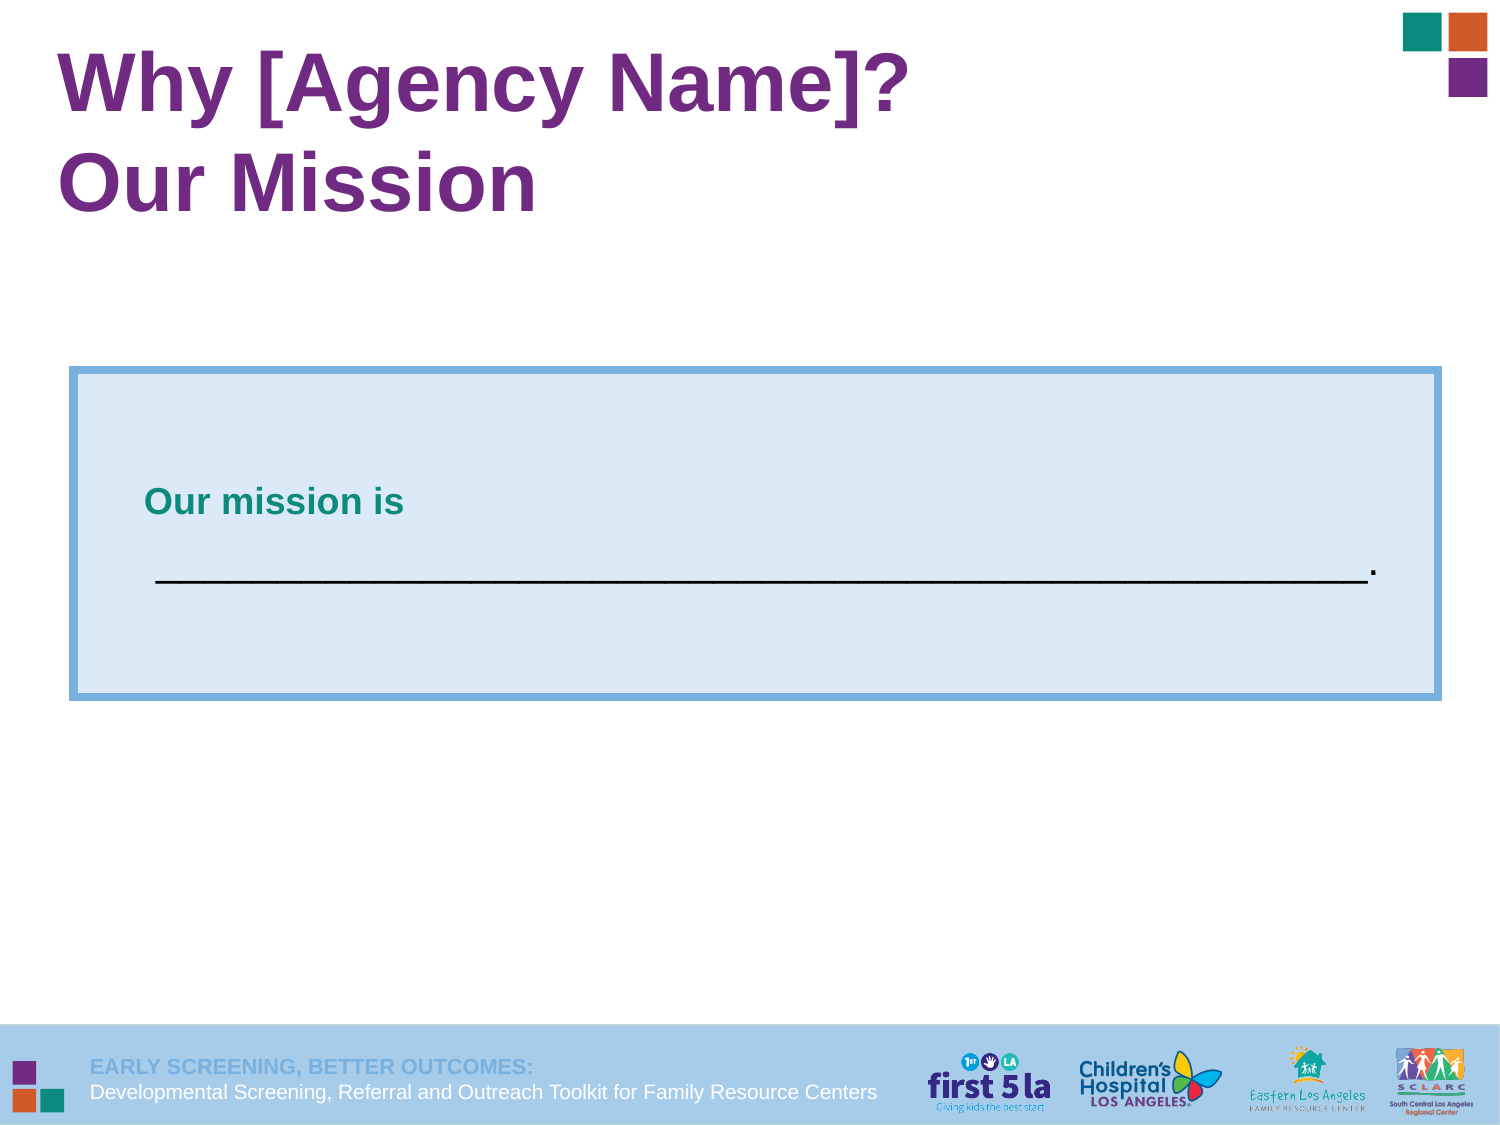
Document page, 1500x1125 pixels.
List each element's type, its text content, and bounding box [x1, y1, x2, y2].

picture [1078, 1049, 1224, 1108]
text_box [72, 369, 1439, 698]
picture [1245, 1041, 1371, 1118]
picture [1390, 1048, 1473, 1117]
list Our mission is __________________________________________________. [128, 474, 1422, 672]
title Why [Agency Name]? Our Mission [50, 26, 1065, 231]
picture [920, 1046, 1058, 1123]
